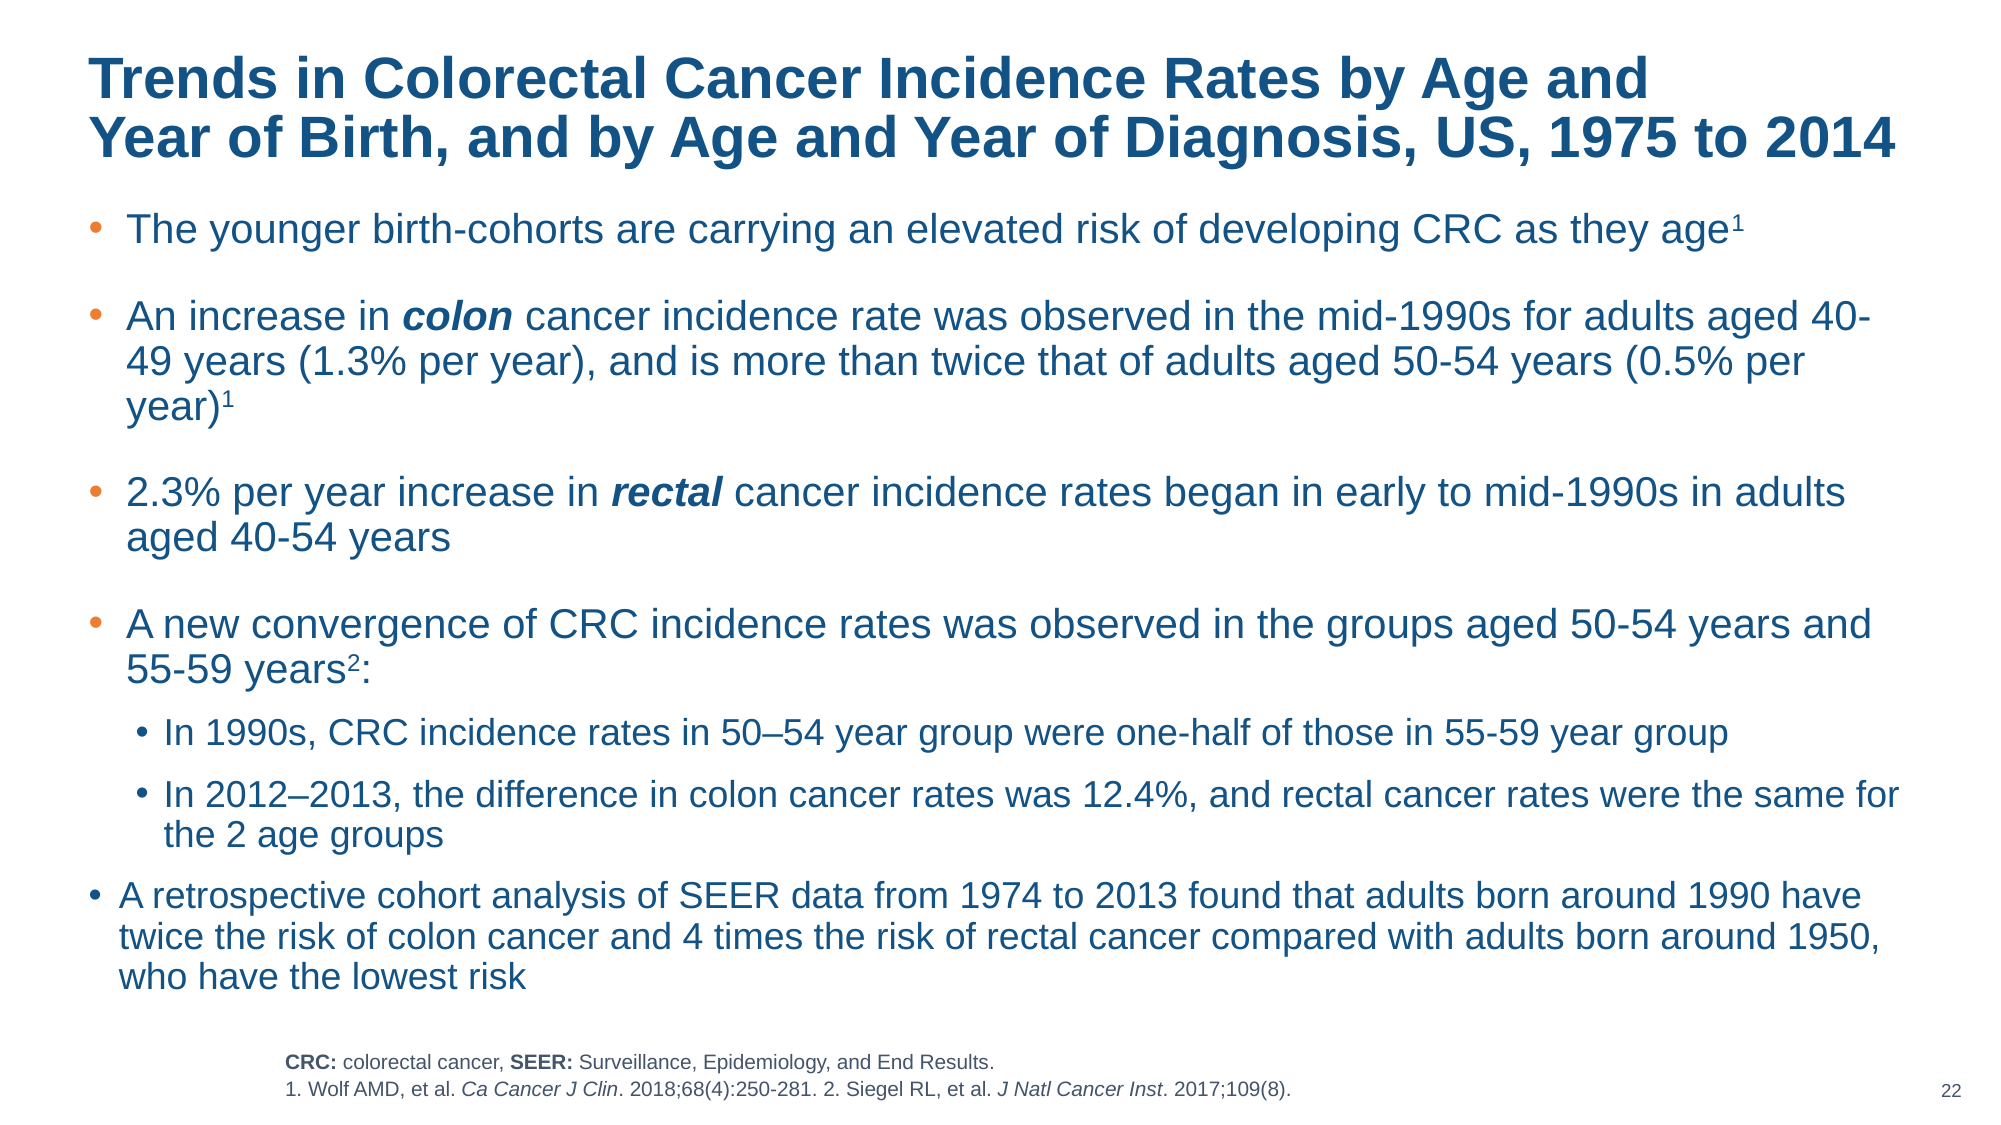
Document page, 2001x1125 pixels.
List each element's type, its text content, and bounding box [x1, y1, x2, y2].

title Trends in Colorectal Cancer Incidence Rates by Age and Year of Birth, and by Age and Year of Diagnosis, US, 1975 to 2014 [73, 21, 1927, 178]
list CRC: colorectal cancer, SEER: Surveillance, Epidemiology, and End Results. 1. Wolf AMD, et al. Ca Cancer J Clin. 2018;68(4):250-281. 2. Siegel RL, et al. J Natl Cancer Inst. 2017;109(8). [270, 1031, 1926, 1102]
list The younger birth-cohorts are carrying an elevated risk of developing CRC as they age1 An increase in colon cancer incidence rate was observed in the mid-1990s for adults aged 40-49 years (1.3% per year), and is more than twice that of adults aged 50-54 years (0.5% per year)1 2.3% per year increase in rectal cancer incidence rates began in early to mid-1990s in adults aged 40-54 years A new convergence of CRC incidence rates was observed in the groups aged 50-54 years and 55-59 years2: In 1990s, CRC incidence rates in 50–54 year group were one-half of those in 55-59 year group In 2012–2013, the difference in colon cancer rates was 12.4%, and rectal cancer rates were the same for the 2 age groups A retrospective cohort analysis of SEER data from 1974 to 2013 found that adults born around 1990 have twice the risk of colon cancer and 4 times the risk of rectal cancer compared with adults born around 1950, who have the lowest risk [73, 200, 1927, 969]
